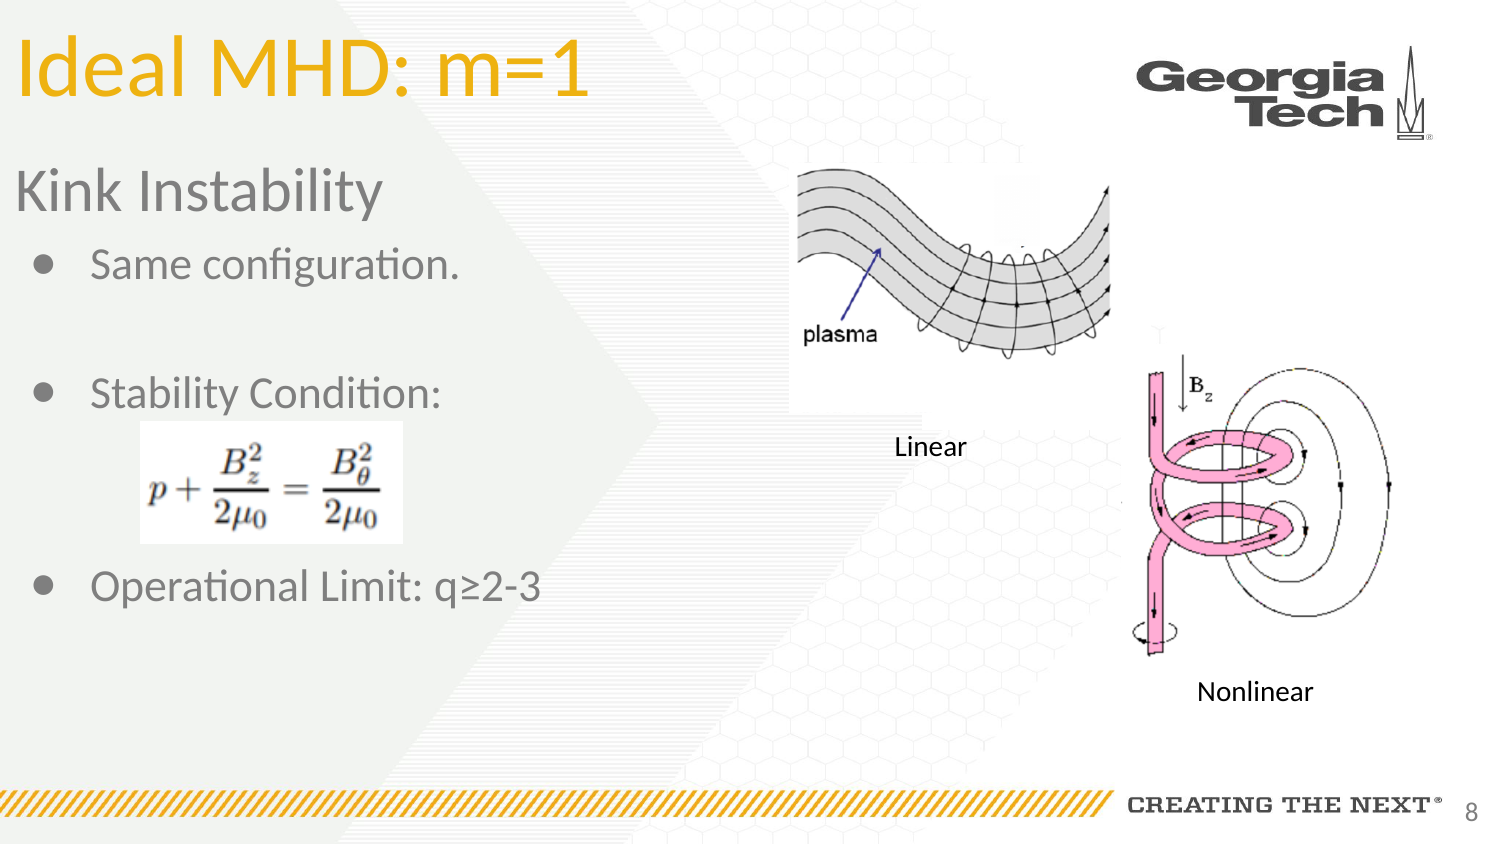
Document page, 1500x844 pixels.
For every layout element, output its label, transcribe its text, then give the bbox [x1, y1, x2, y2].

picture [0, 0, 1500, 844]
text_box Nonlinear [1182, 675, 1349, 710]
list Kink Instability Same configuration. Stability Condition: Operational Limit: q≥2-3 [0, 134, 681, 710]
title Ideal MHD: m=1 [0, 0, 1007, 122]
text_box Linear [879, 421, 1047, 464]
slide_number ‹#› [1403, 779, 1494, 844]
picture [140, 421, 403, 545]
